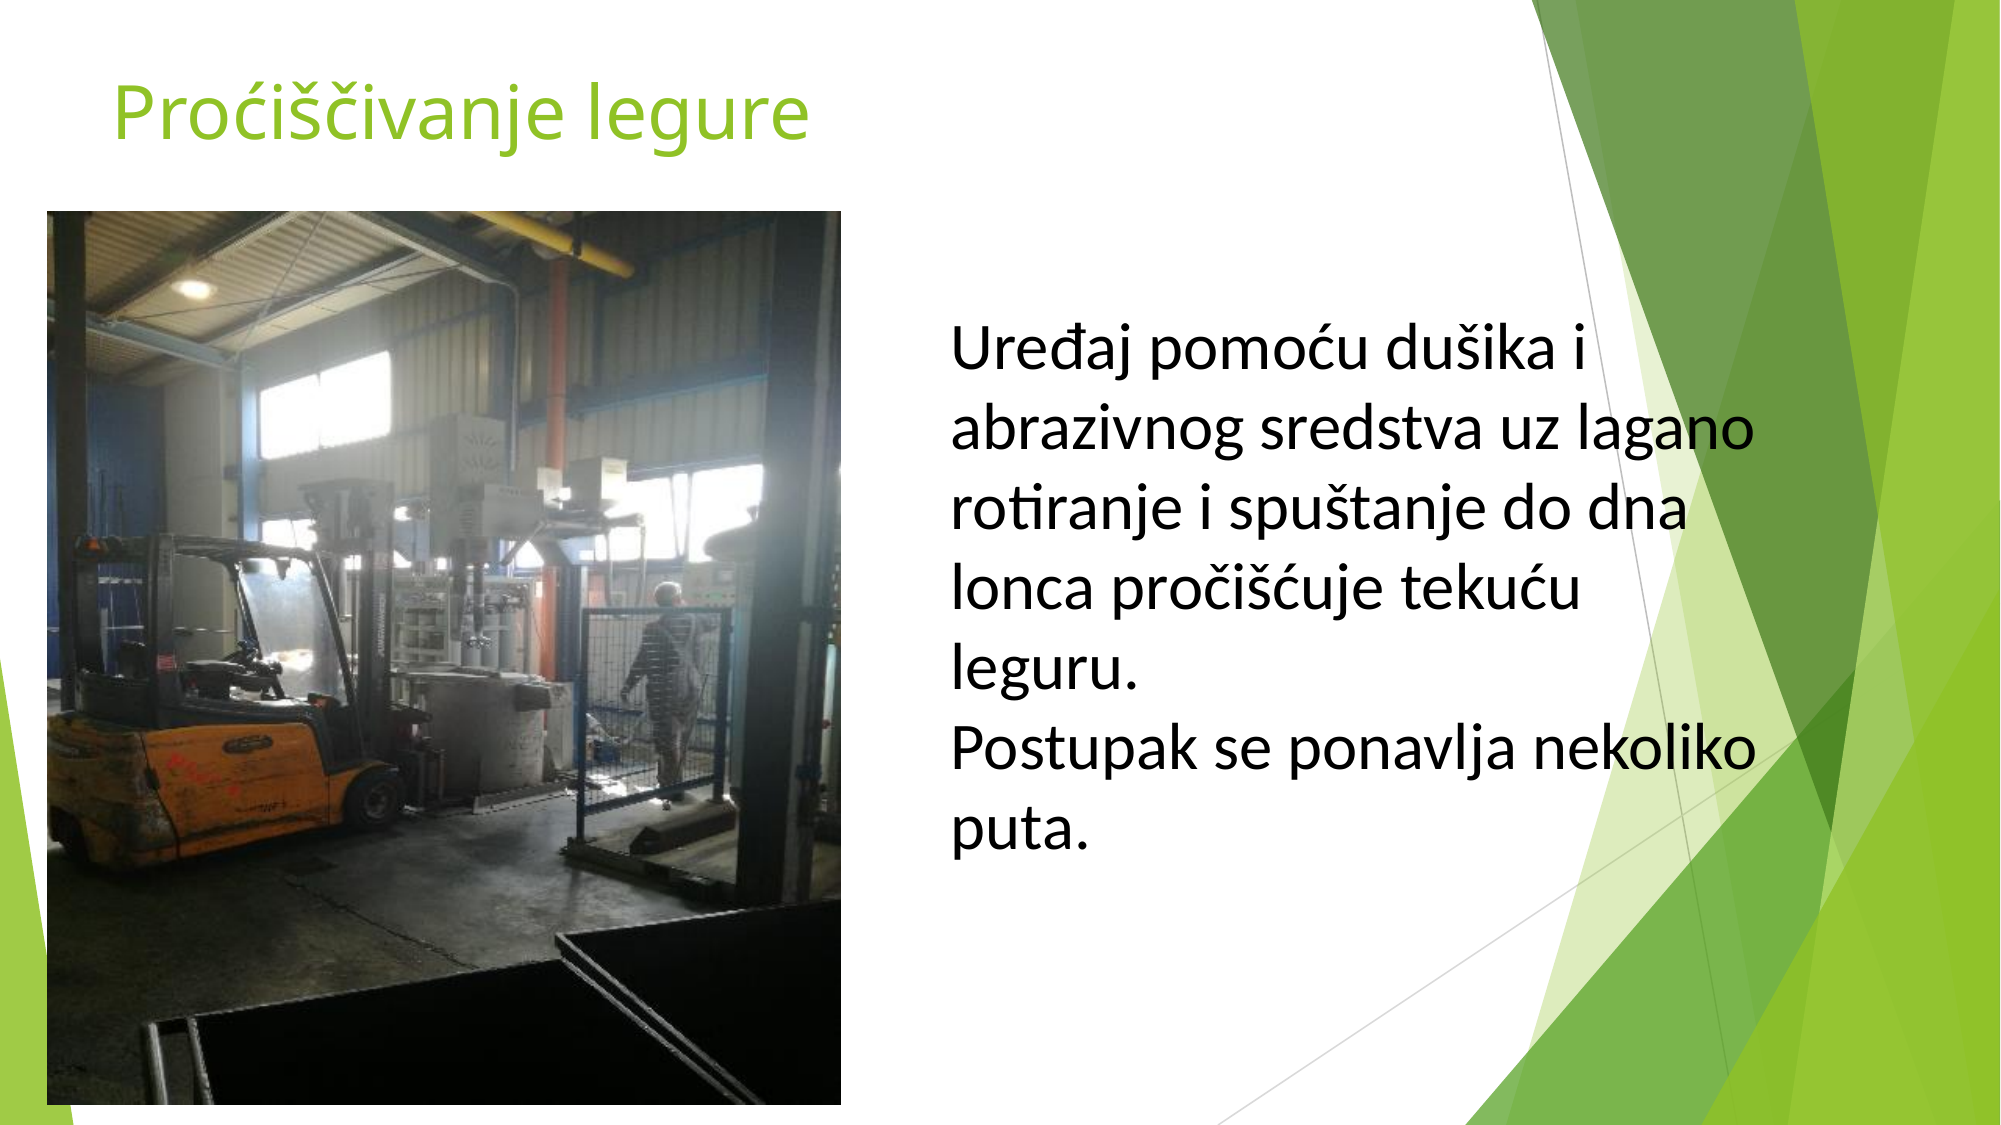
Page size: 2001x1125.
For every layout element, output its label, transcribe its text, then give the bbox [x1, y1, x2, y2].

text_box Uređaj pomoću dušika i abrazivnog sredstva uz lagano rotiranje i spuštanje do dna lonca pročišćuje tekuću leguru. Postupak se ponavlja nekoliko puta. [935, 295, 1779, 870]
title Proćiščivanje legure [96, 57, 1508, 274]
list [47, 211, 841, 1105]
